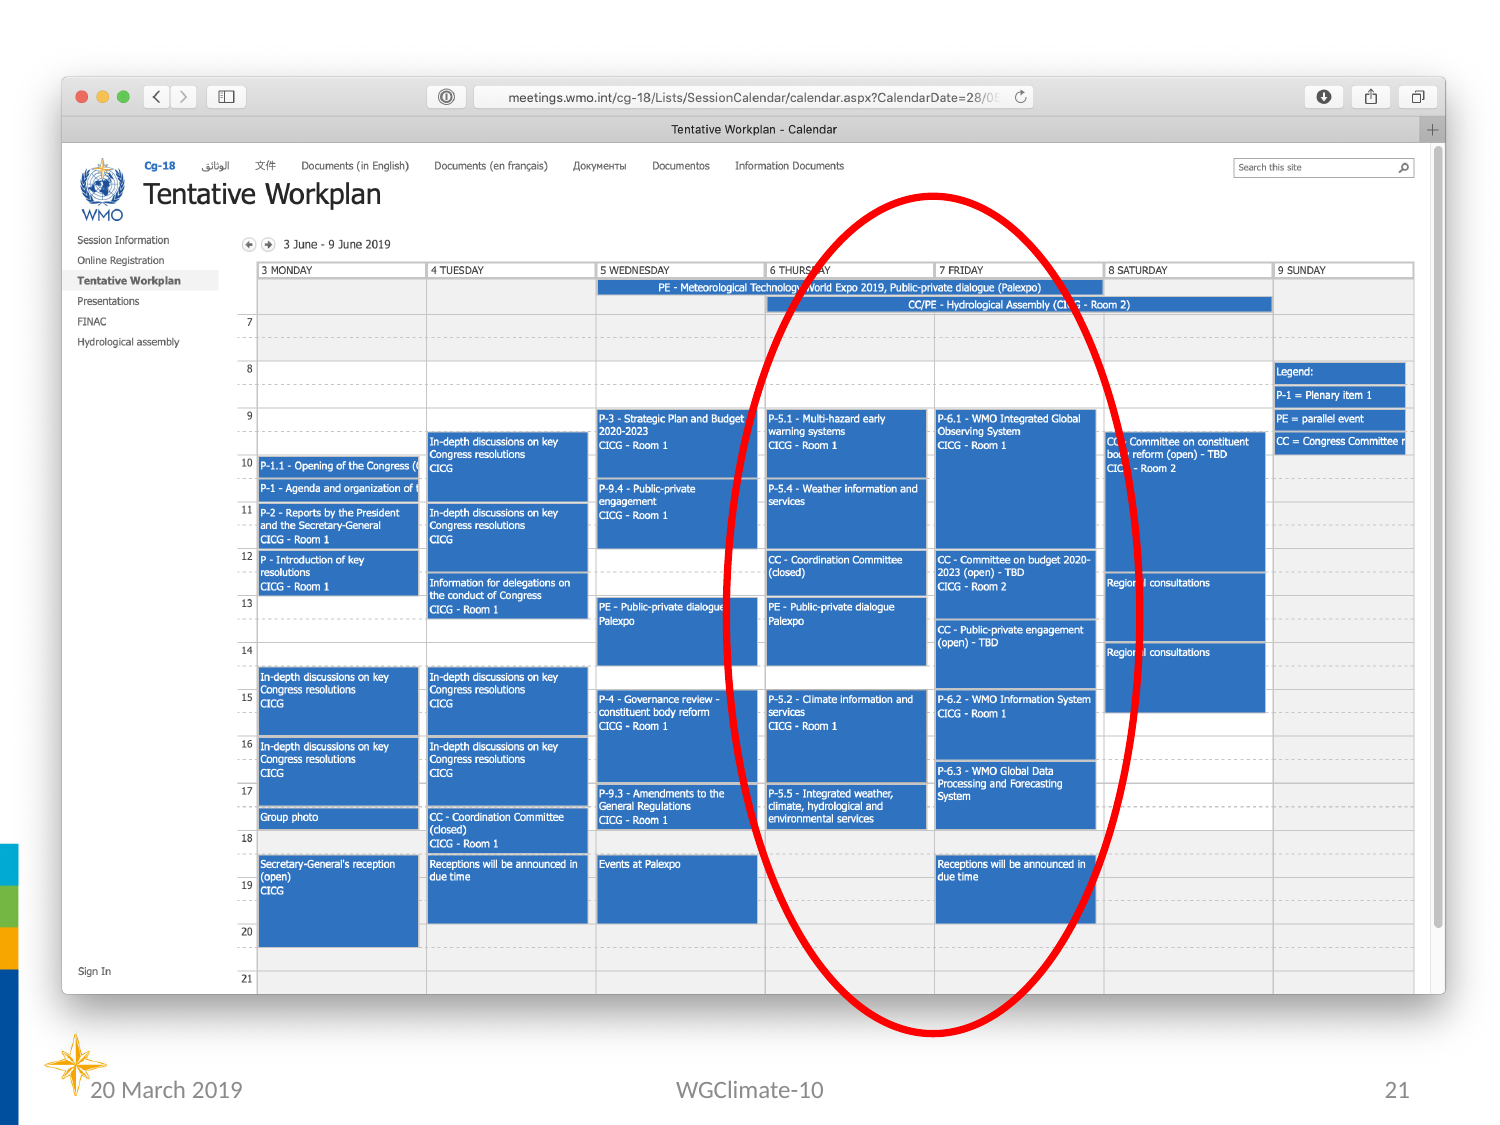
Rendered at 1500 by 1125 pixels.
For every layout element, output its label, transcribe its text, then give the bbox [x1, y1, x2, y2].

slide_number 21 [1087, 1080, 1425, 1108]
footer WGClimate-10 [371, 1080, 1087, 1108]
picture [0, 37, 1500, 1125]
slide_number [75, 1080, 371, 1108]
